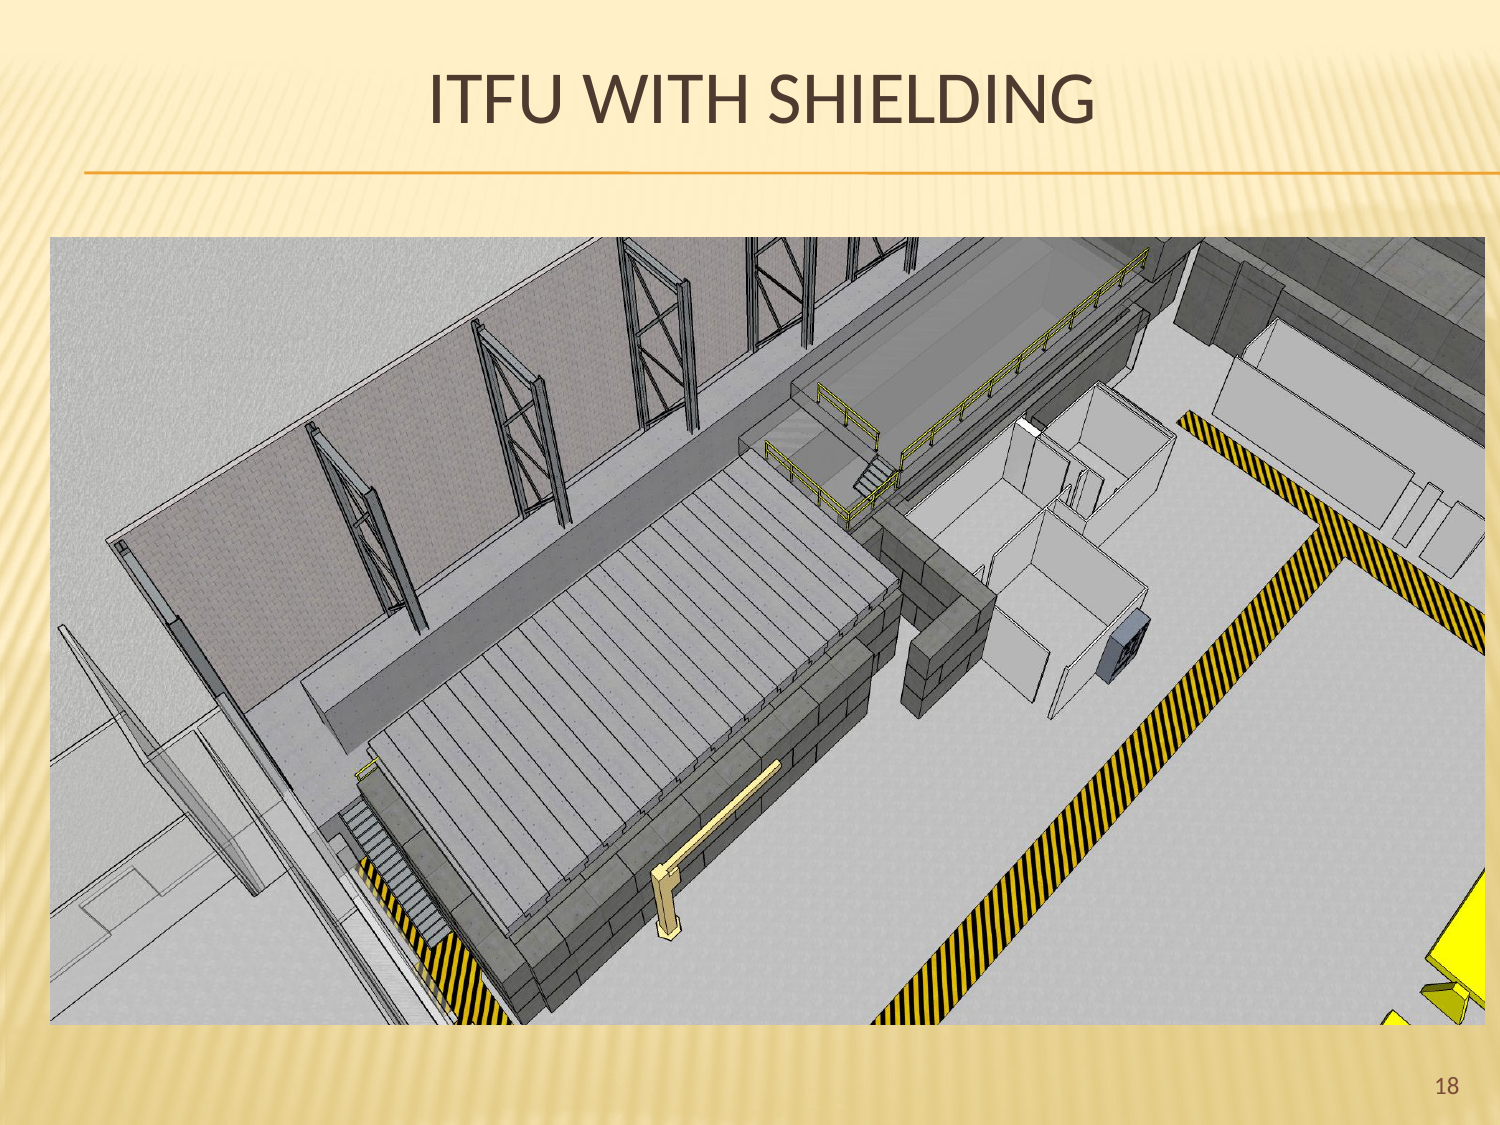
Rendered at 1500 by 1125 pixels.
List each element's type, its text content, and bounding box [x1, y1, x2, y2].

slide_number 18 [1350, 1061, 1475, 1103]
picture [49, 237, 1485, 1026]
title ITFU with Shielding [50, 24, 1475, 163]
